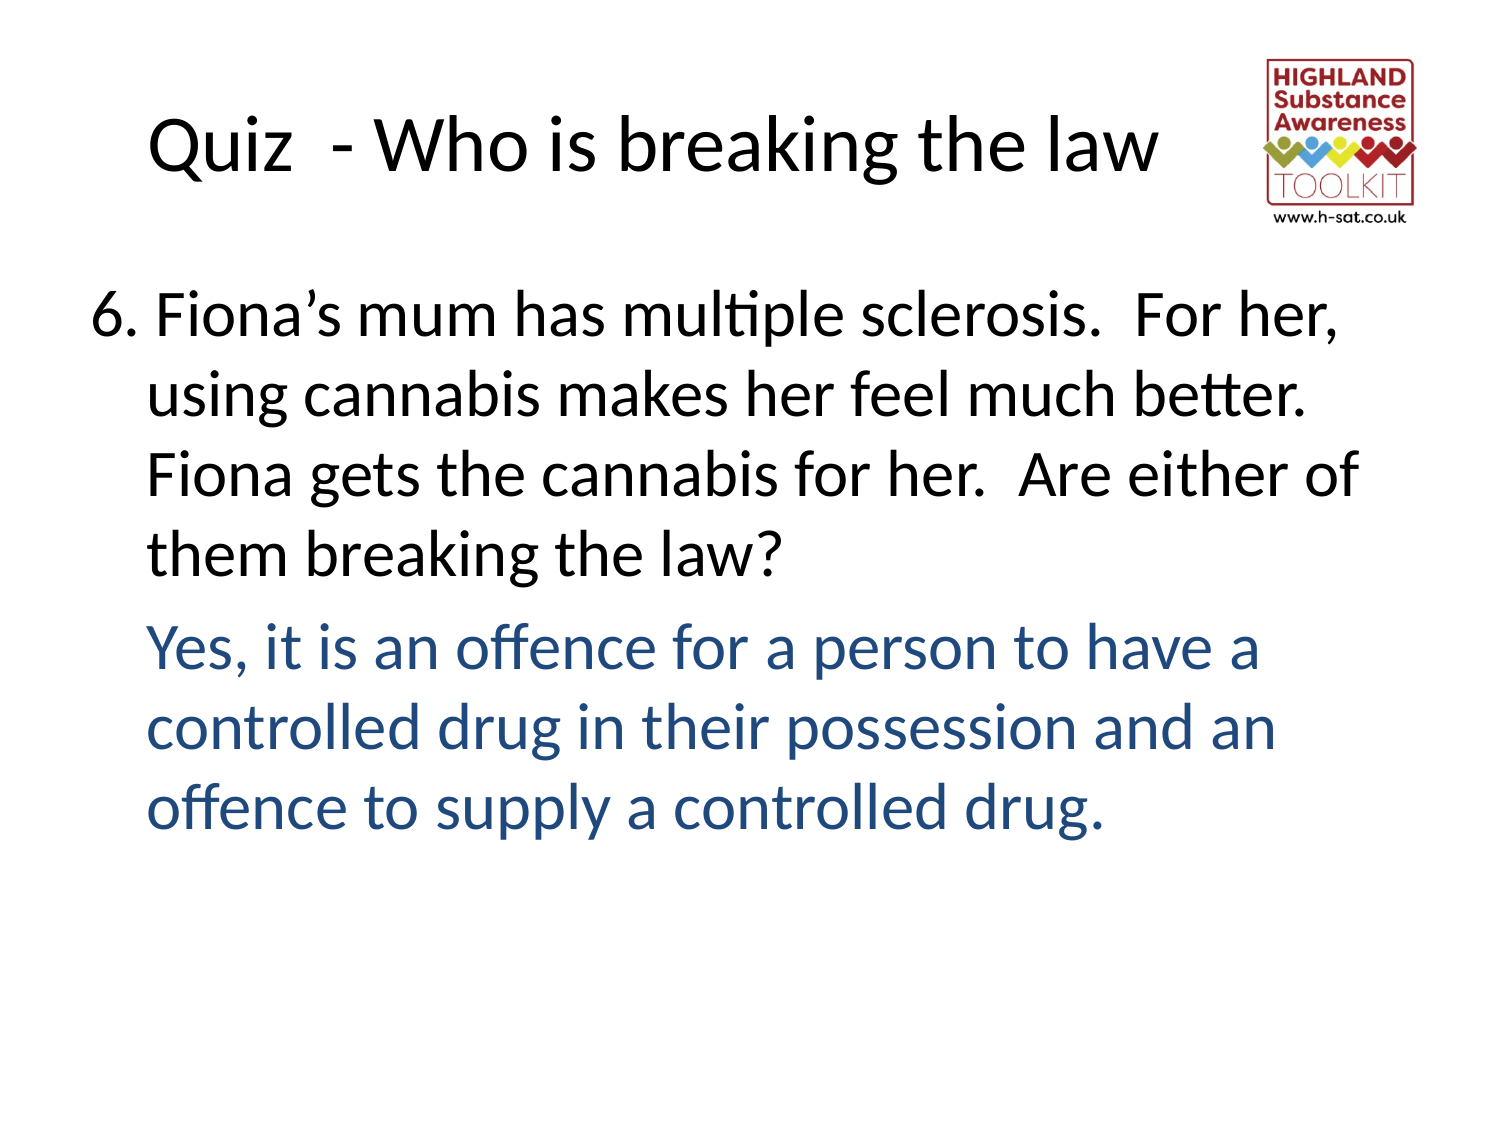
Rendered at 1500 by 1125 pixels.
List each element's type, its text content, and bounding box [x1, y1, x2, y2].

picture [1243, 42, 1436, 239]
list 6. Fiona’s mum has multiple sclerosis. For her, using cannabis makes her feel much better. Fiona gets the cannabis for her. Are either of them breaking the law? Yes, it is an offence for a person to have a controlled drug in their possession and an offence to supply a controlled drug. [75, 262, 1425, 1005]
title Quiz - Who is breaking the law [75, 45, 1235, 233]
